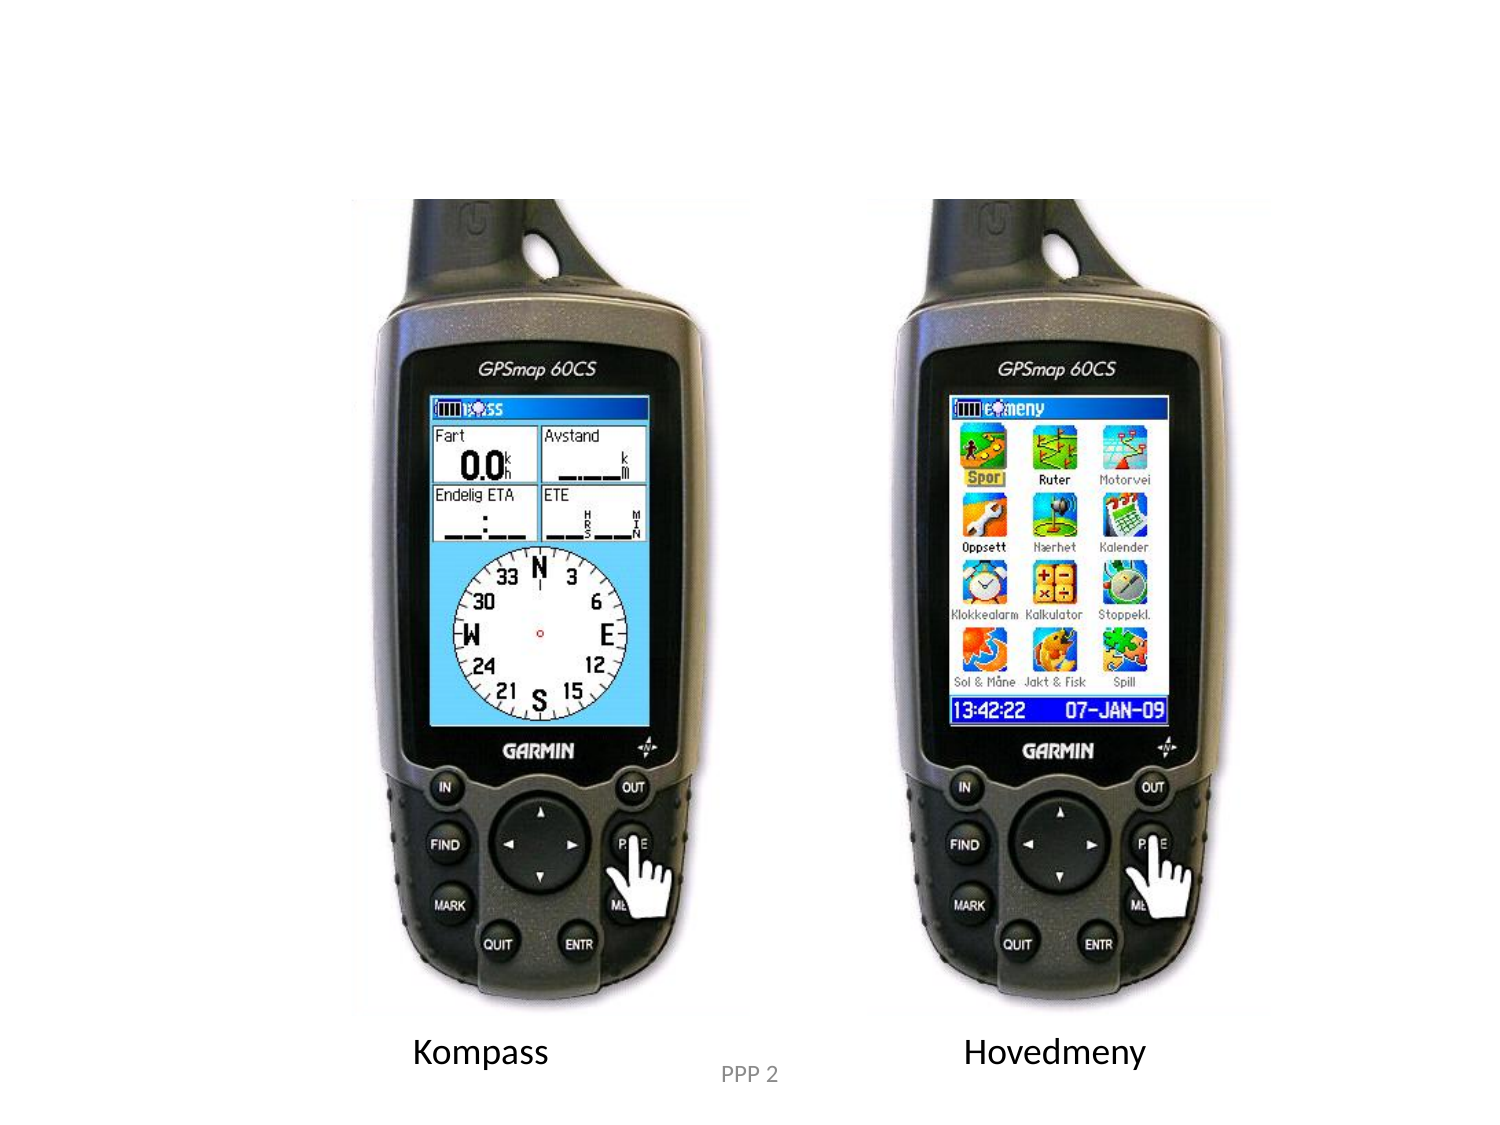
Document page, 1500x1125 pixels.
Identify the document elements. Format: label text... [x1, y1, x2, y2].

text_box Kompass [398, 1024, 682, 1080]
footer PPP 2 [512, 1042, 988, 1103]
picture [351, 198, 751, 1016]
text_box Hovedmeny [949, 1024, 1197, 1080]
picture [866, 198, 1272, 1016]
